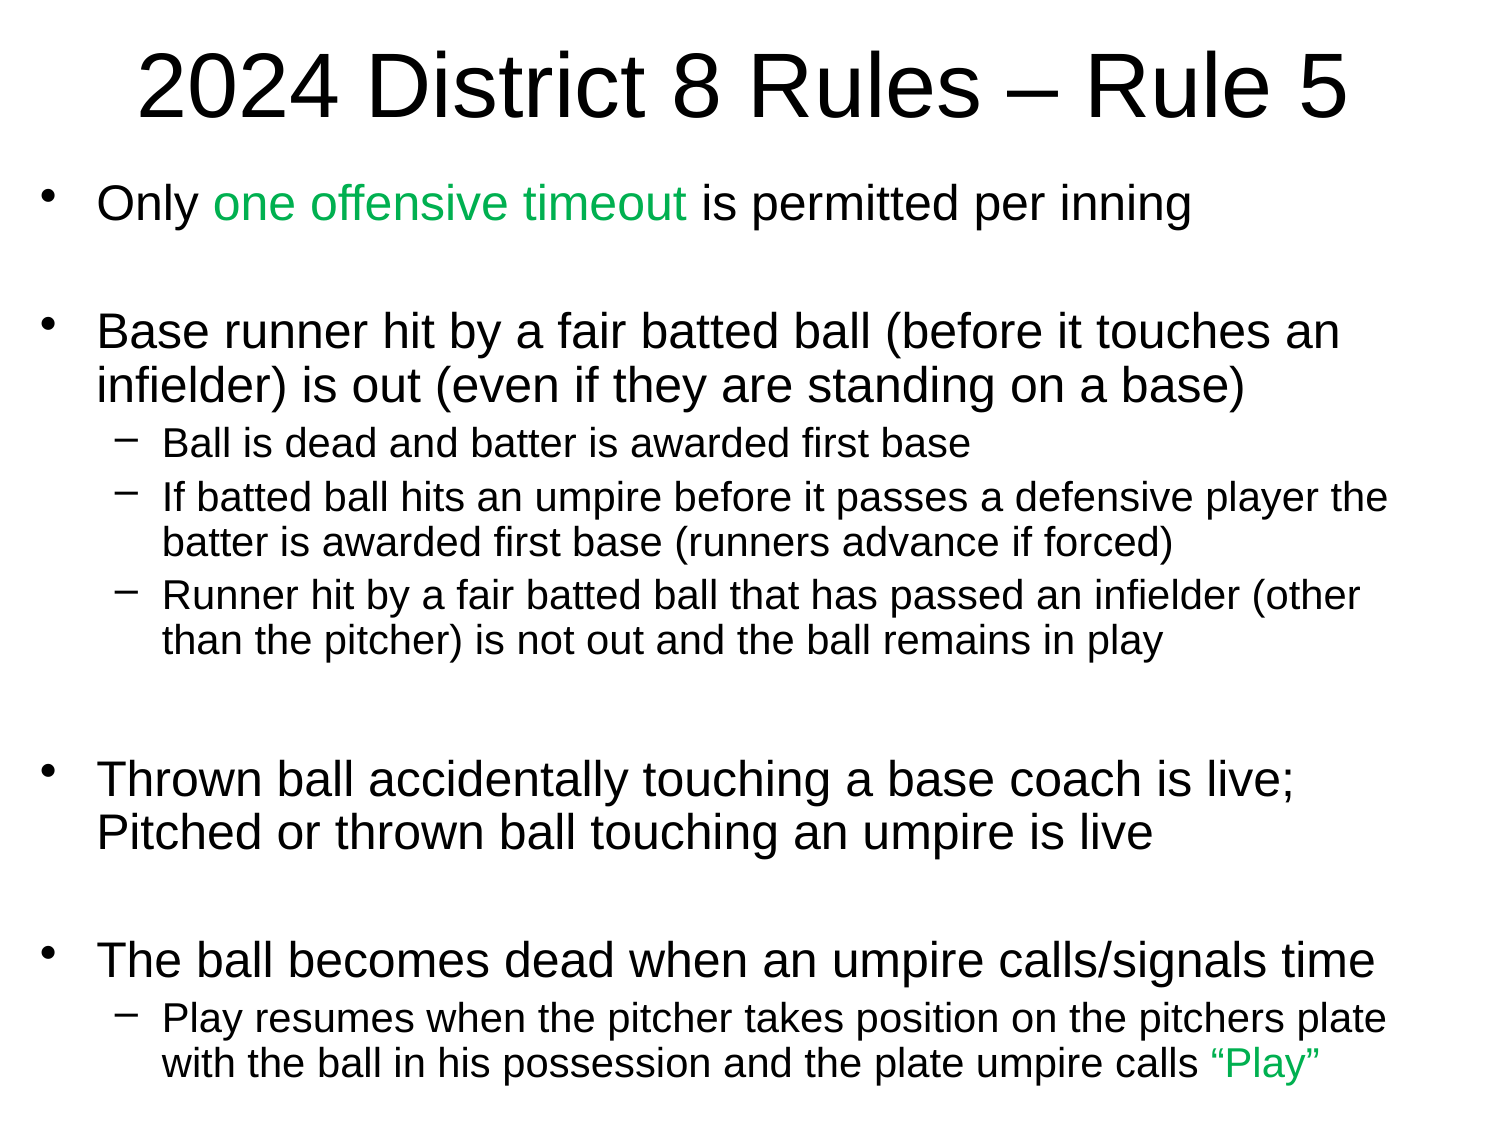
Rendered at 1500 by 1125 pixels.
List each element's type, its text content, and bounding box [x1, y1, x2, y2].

title 2024 District 8 Rules – Rule 5 [68, 0, 1419, 99]
list Only one offensive timeout is permitted per inning Base runner hit by a fair batted ball (before it touches an infielder) is out (even if they are standing on a base) Ball is dead and batter is awarded first base If batted ball hits an umpire before it passes a defensive player the batter is awarded first base (runners advance if forced) Runner hit by a fair batted ball that has passed an infielder (other than the pitcher) is not out and the ball remains in play Thrown ball accidentally touching a base coach is live; Pitched or thrown ball touching an umpire is live The ball becomes dead when an umpire calls/signals time Play resumes when the pitcher takes position on the pitchers plate with the ball in his possession and the plate umpire calls “Play” [24, 99, 1463, 1088]
